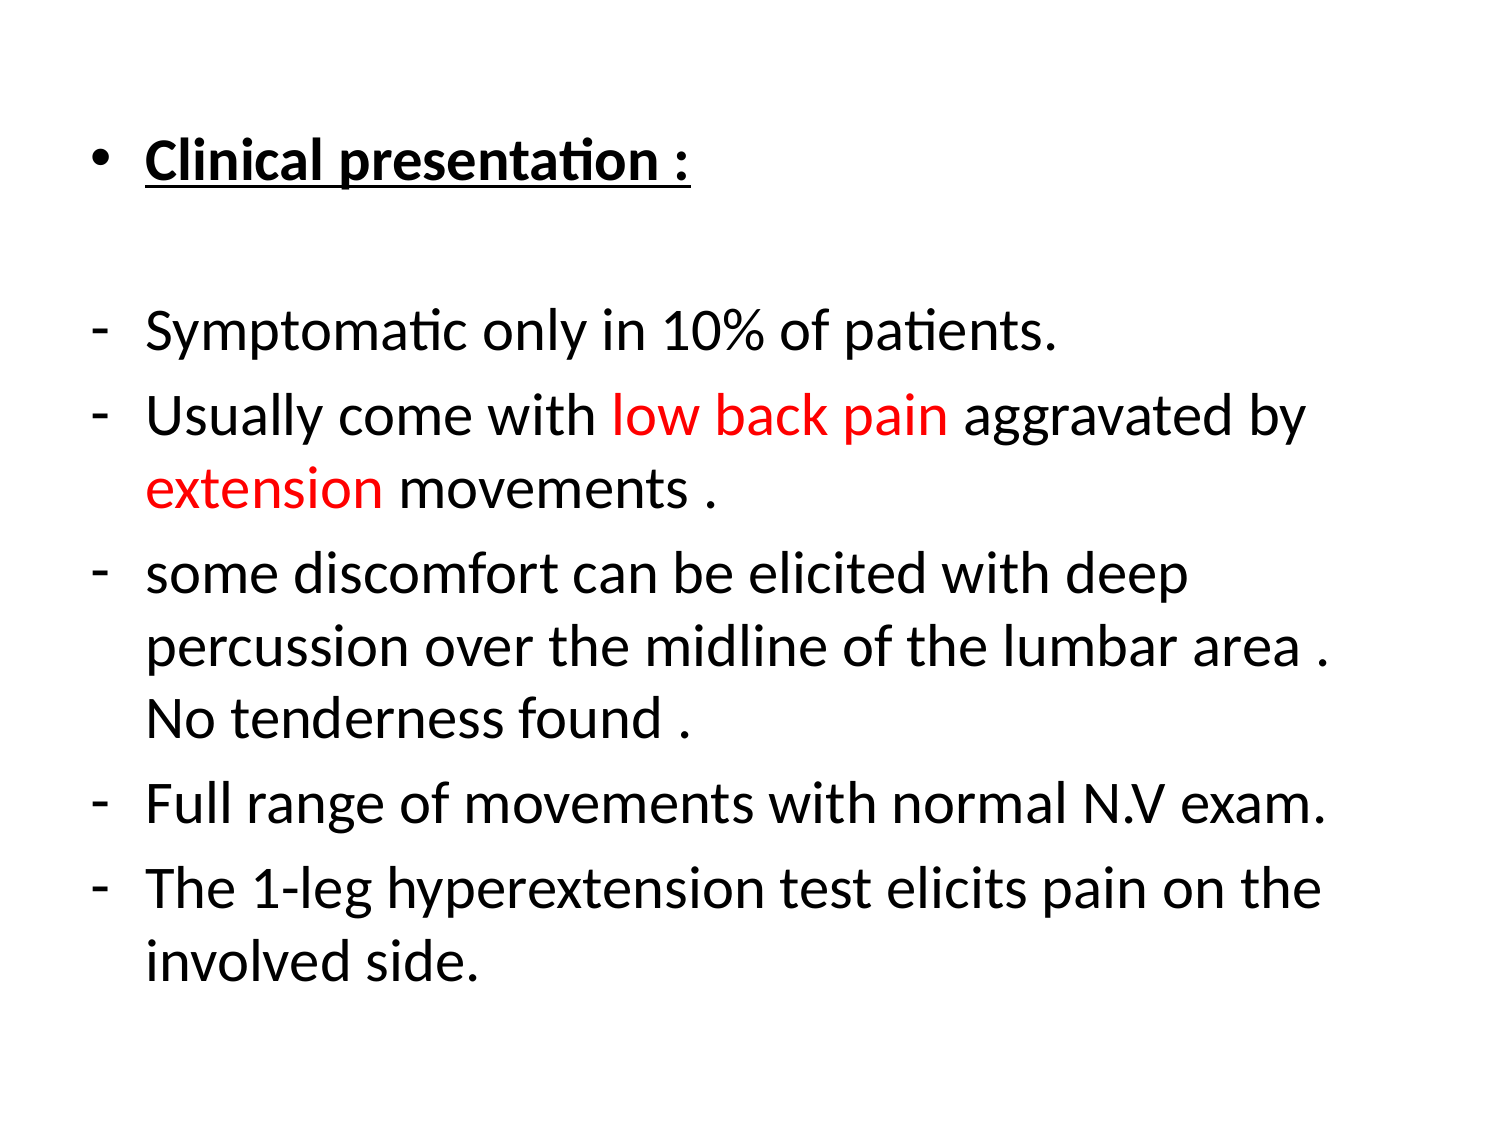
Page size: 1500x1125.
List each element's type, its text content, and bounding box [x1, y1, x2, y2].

list Clinical presentation : Symptomatic only in 10% of patients. Usually come with low back pain aggravated by extension movements . some discomfort can be elicited with deep percussion over the midline of the lumbar area . No tenderness found . Full range of movements with normal N.V exam. The 1-leg hyperextension test elicits pain on the involved side. [75, 112, 1425, 1005]
